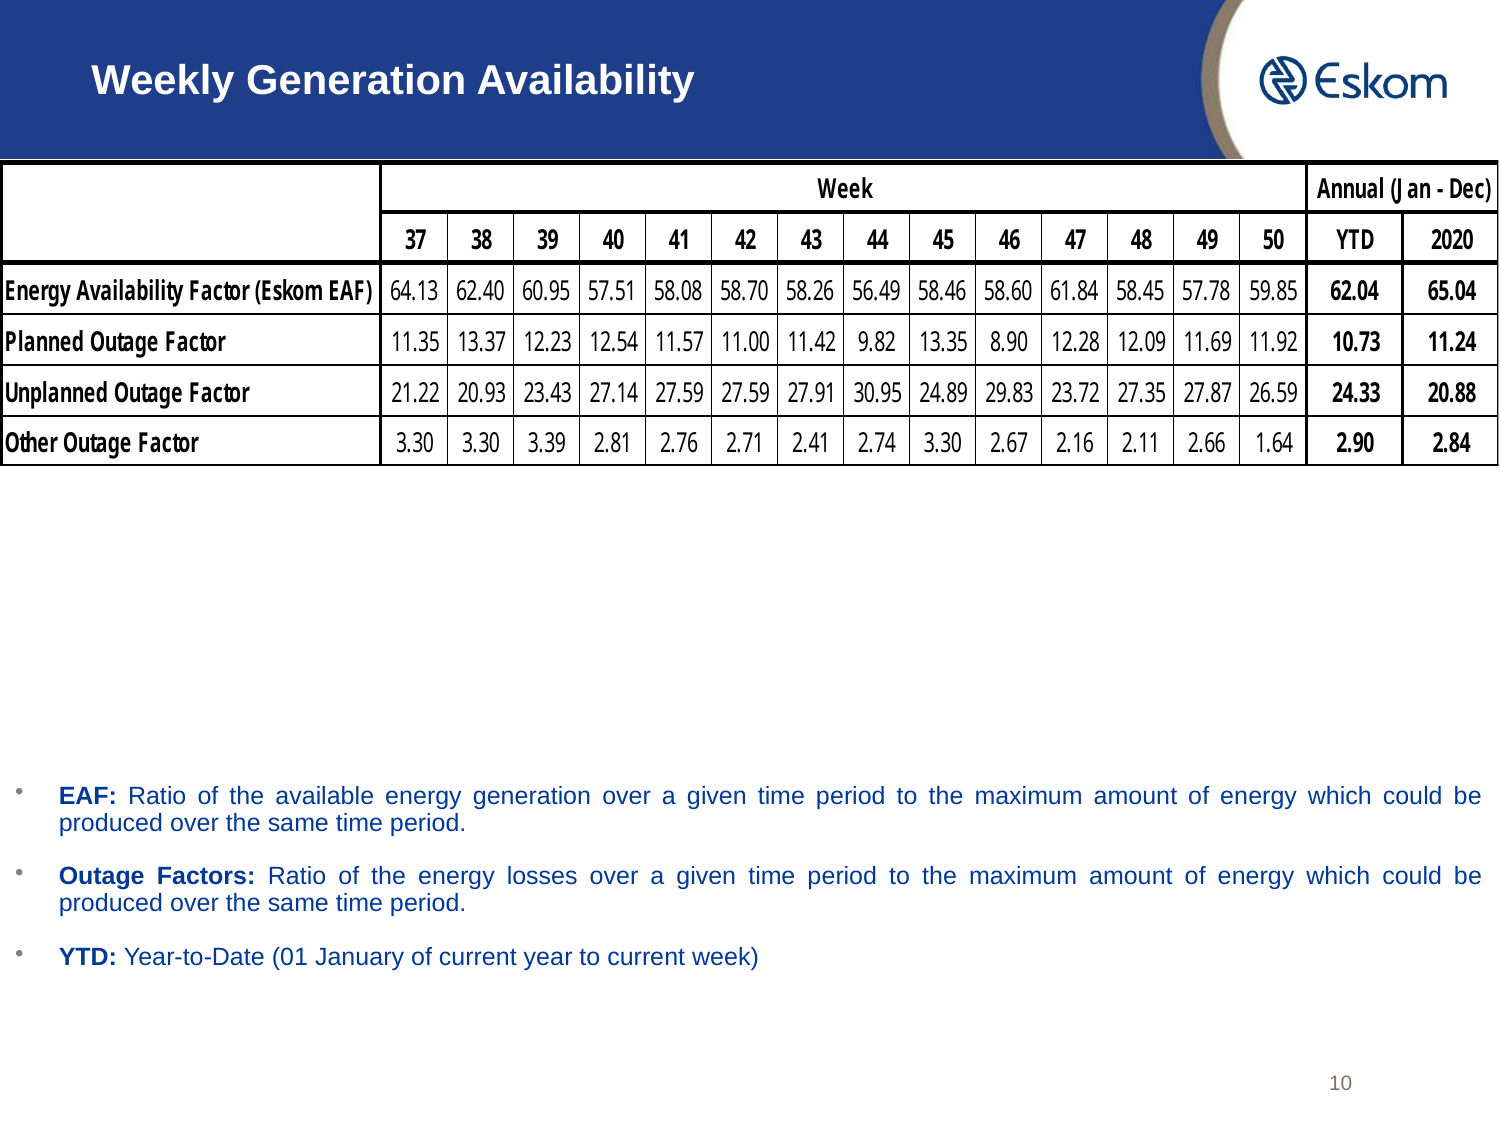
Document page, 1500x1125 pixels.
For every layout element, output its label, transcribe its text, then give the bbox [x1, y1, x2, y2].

slide_number 10 [1205, 1058, 1477, 1103]
picture [0, 0, 1246, 159]
picture [1257, 55, 1450, 105]
picture [0, 160, 1500, 469]
text_box Weekly Generation Availability [76, 27, 1047, 137]
list EAF: Ratio of the available energy generation over a given time period to the maximum amount of energy which could be produced over the same time period. Outage Factors: Ratio of the energy losses over a given time period to the maximum amount of energy which could be produced over the same time period. YTD: Year-to-Date (01 January of current year to current week) [0, 775, 1500, 1000]
